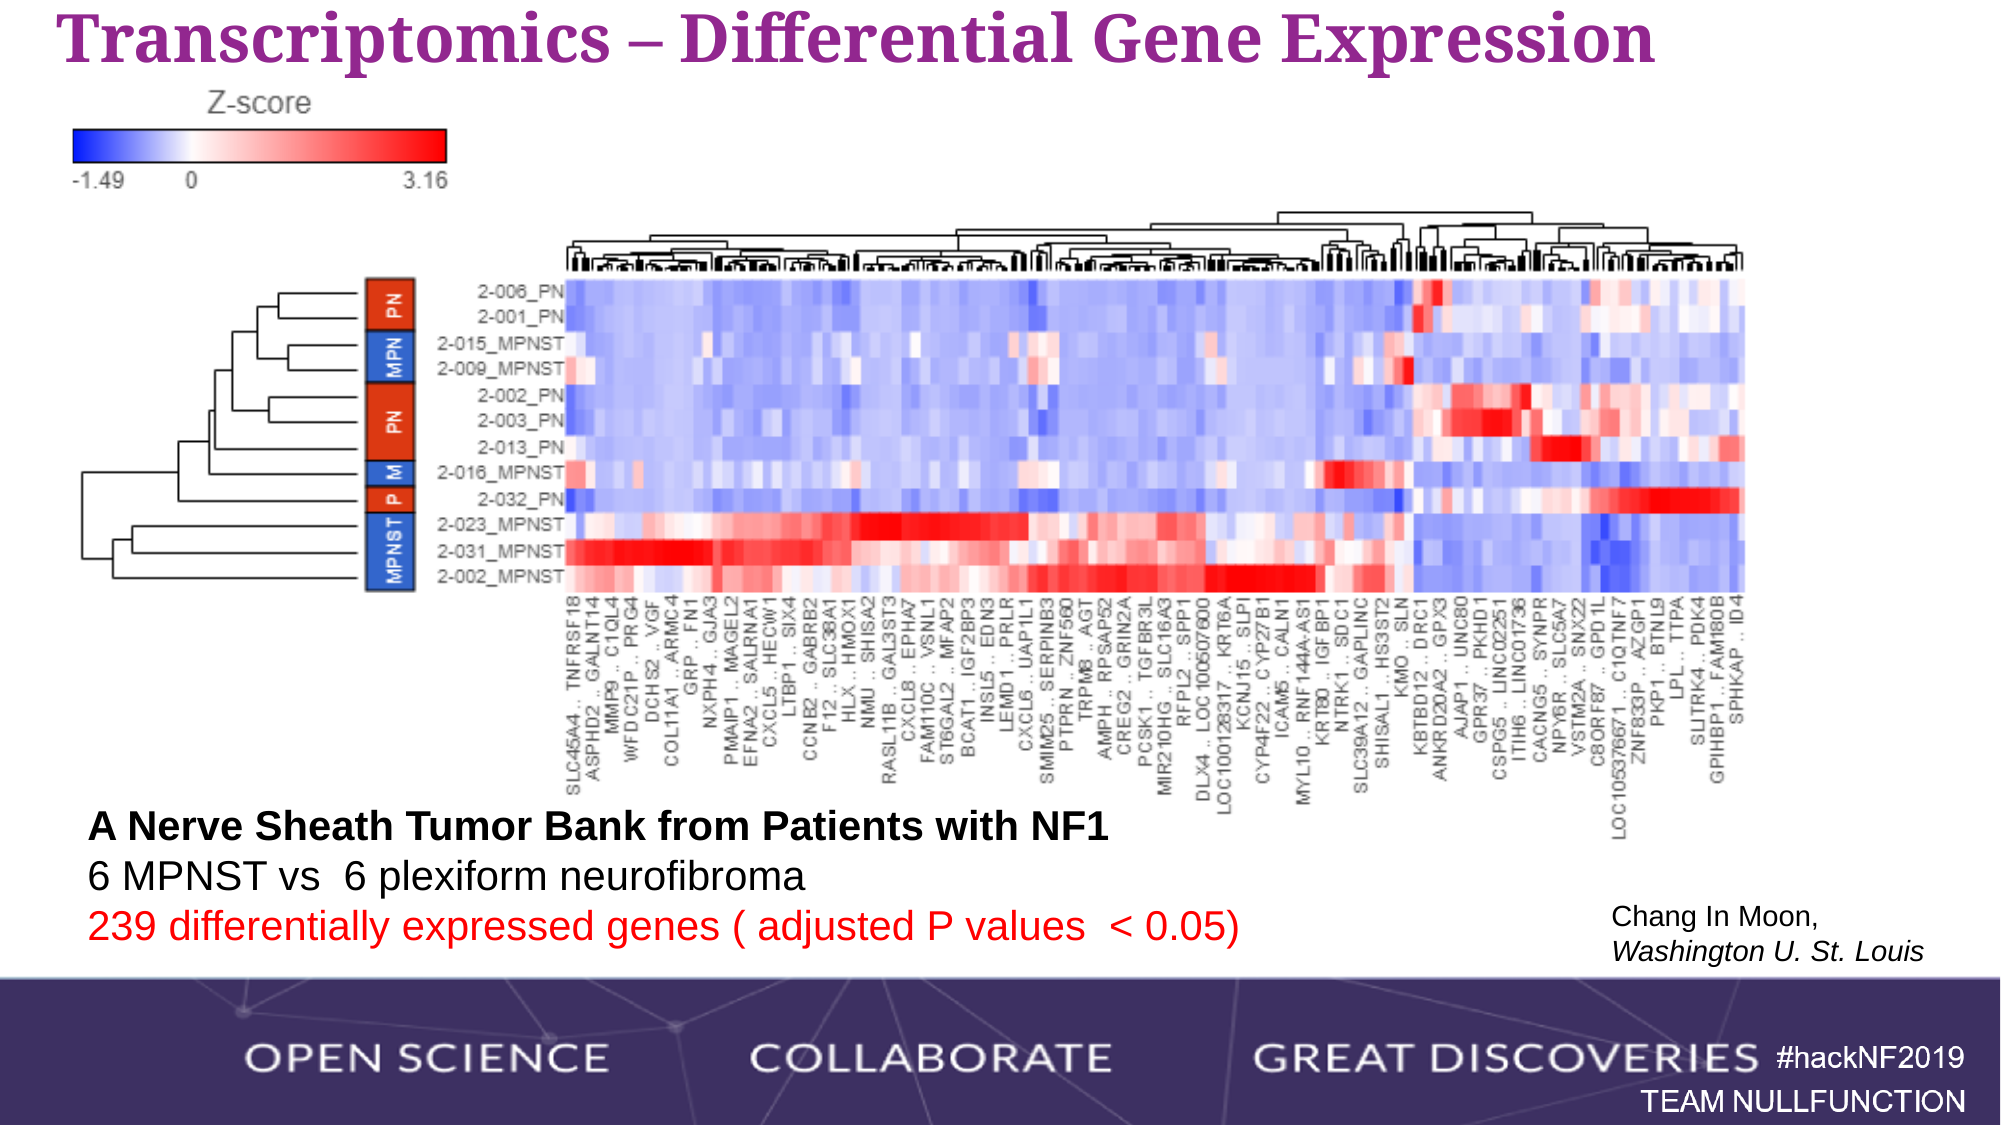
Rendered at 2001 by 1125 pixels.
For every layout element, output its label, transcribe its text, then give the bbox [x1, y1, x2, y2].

picture [0, 0, 2001, 1125]
text_box Chang In Moon, Washington U. St. Louis [1596, 889, 1967, 975]
text_box A Nerve Sheath Tumor Bank from Patients with NF1 6 MPNST vs 6 plexiform neurofibroma 239 differentially expressed genes ( adjusted P values < 0.05) [72, 878, 1301, 957]
title Transcriptomics – Differential Gene Expression [41, 0, 1825, 84]
